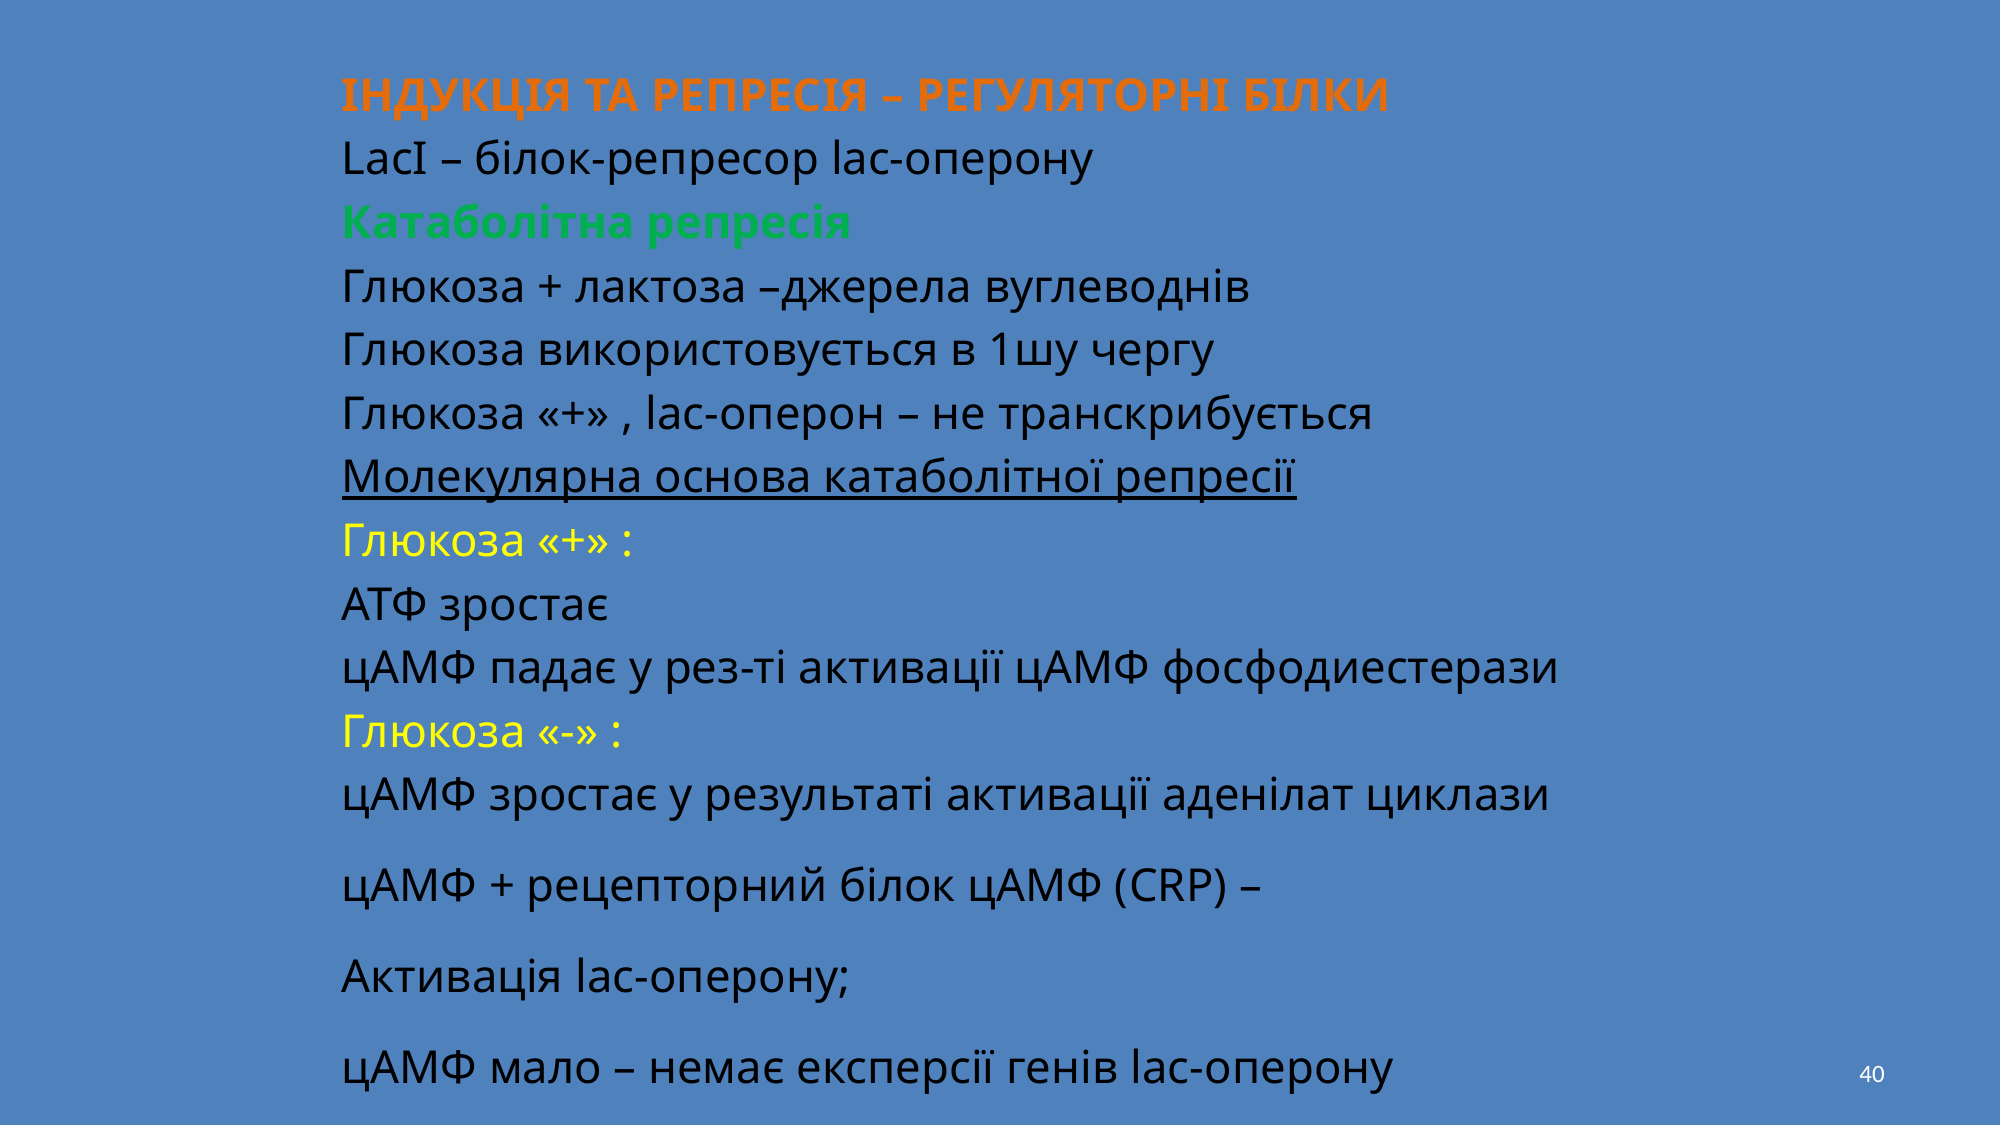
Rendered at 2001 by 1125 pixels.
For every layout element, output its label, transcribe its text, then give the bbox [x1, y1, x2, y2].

slide_number 40 [1433, 1042, 1900, 1103]
list ІНДУКЦІЯ ТА РЕПРЕСІЯ – РЕГУЛЯТОРНІ БІЛКИ LacI – білок-репресор lac-оперону Катаболітна репресія Глюкоза + лактоза –джерела вуглеводнів Глюкоза використовується в 1шу чергу Глюкоза «+» , lac-оперон – не транскрибується Молекулярна основа катаболітної репресії Глюкоза «+» : АТФ зростає цАМФ падає у рез-ті активації цАМФ фосфодиестерази Глюкоза «-» : цАМФ зростає у результаті активації аденілат циклази цАМФ + рецепторний білок цАМФ (CRP) – Активація lac-оперону; цАМФ мало – немає експерсії генів lac-оперону [326, 31, 1733, 1106]
